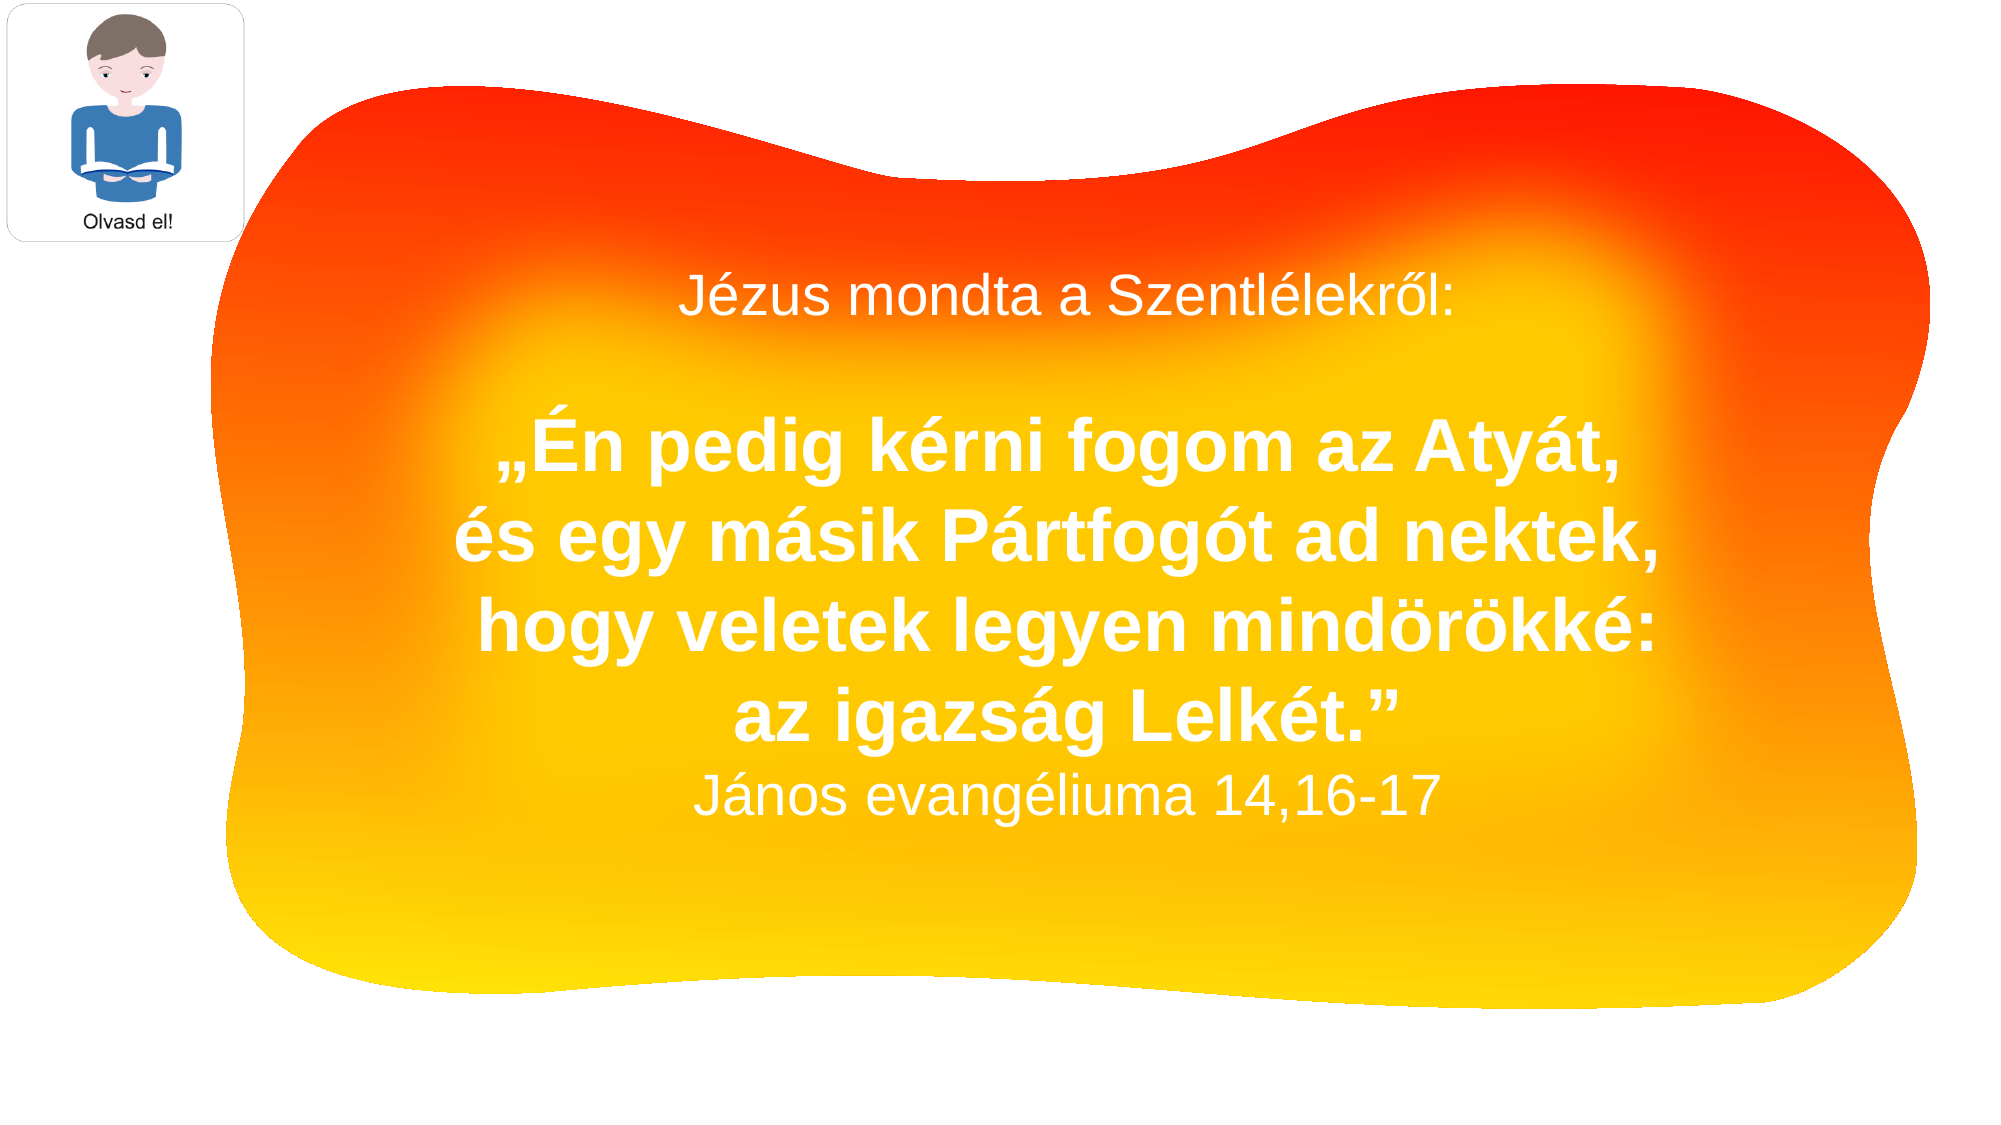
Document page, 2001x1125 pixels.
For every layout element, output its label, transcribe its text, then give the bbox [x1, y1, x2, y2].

picture [0, 0, 253, 250]
text_box Jézus mondta a Szentlélekről: „Én pedig kérni fogom az Atyát, és egy másik Pártfogót ad nektek, hogy veletek legyen mindörökké: az igazság Lelkét.” János evangéliuma 14,16-17 [436, 230, 1683, 849]
text_box [210, 83, 1931, 1010]
